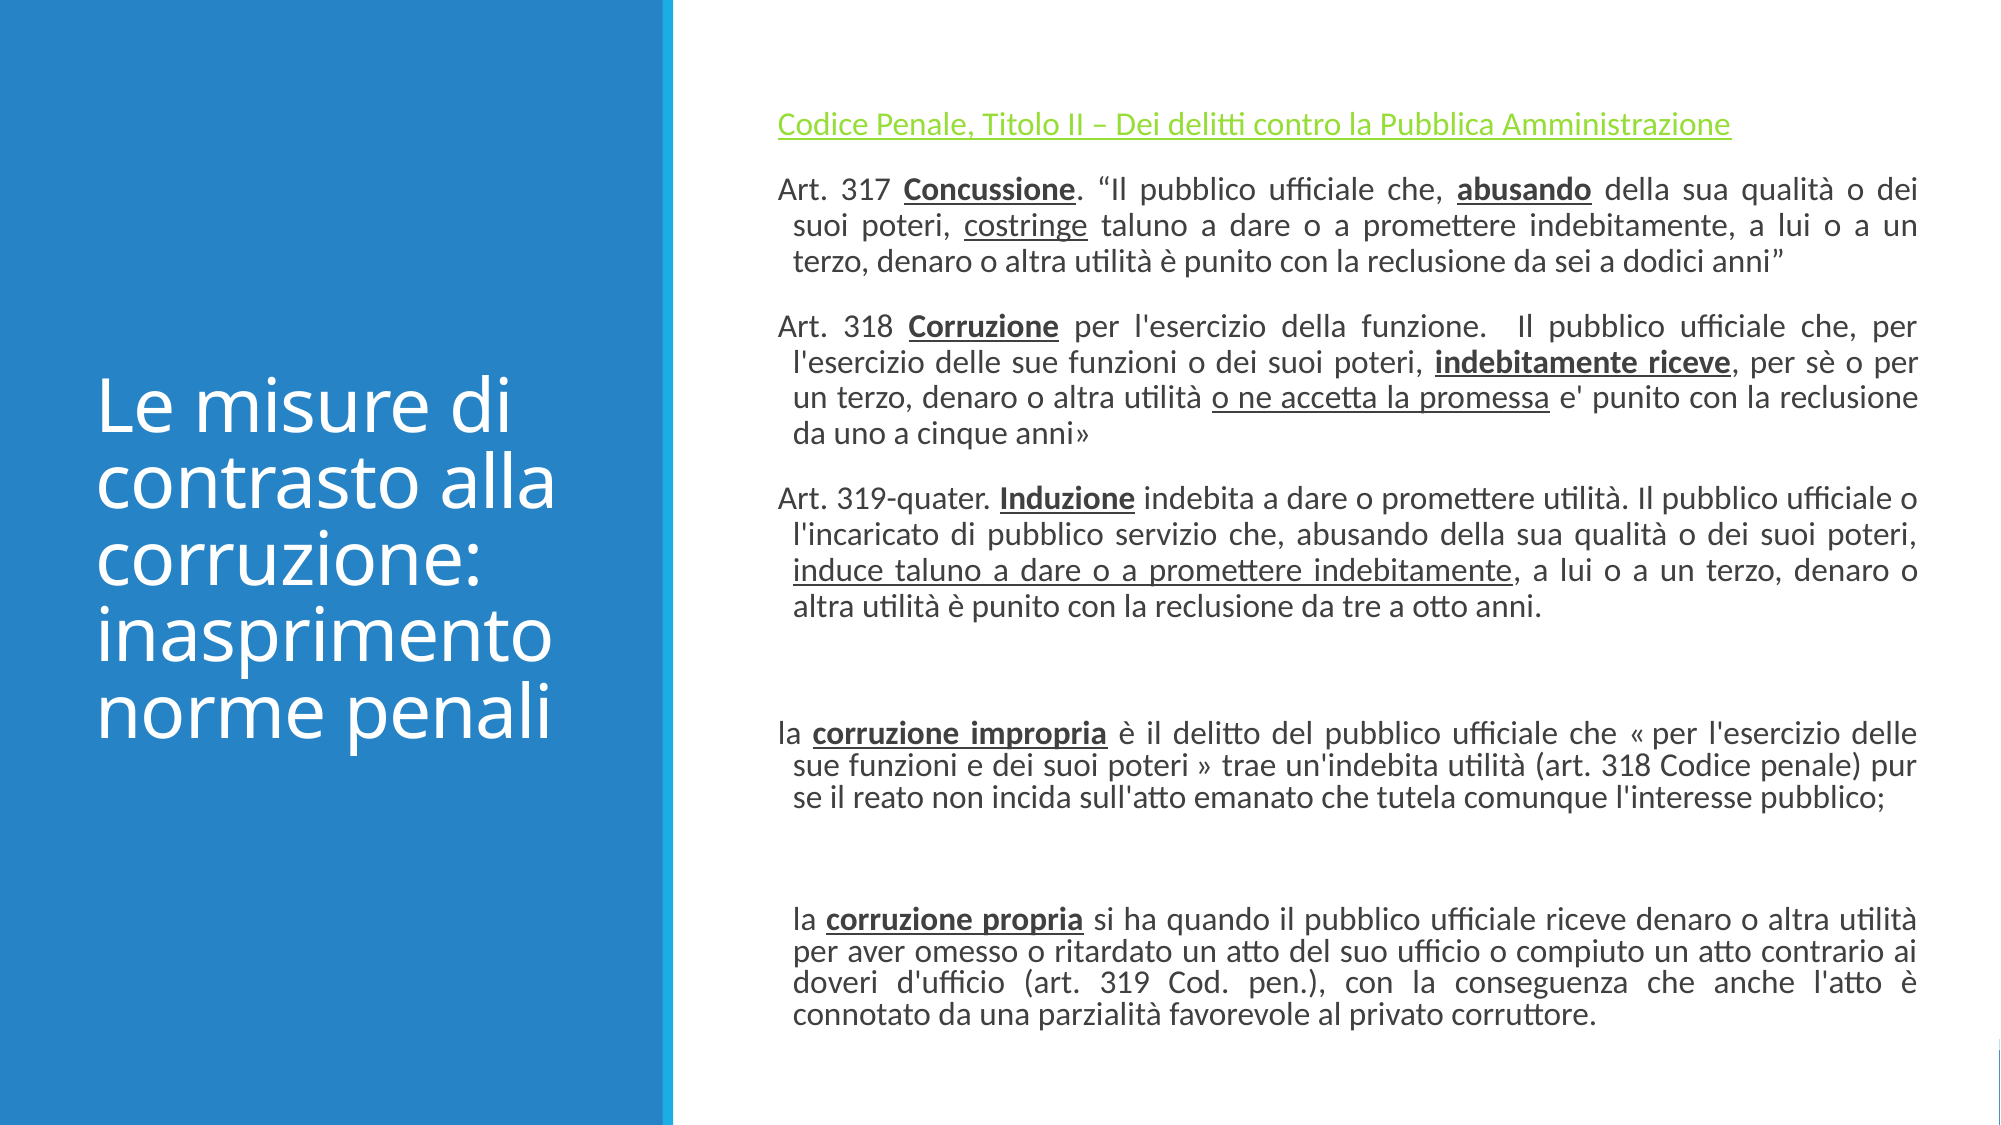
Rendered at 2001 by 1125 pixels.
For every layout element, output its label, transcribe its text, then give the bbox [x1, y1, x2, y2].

text_box Le misure di contrasto alla corruzione: inasprimento norme penali [80, 99, 587, 1026]
list Codice Penale, Titolo II – Dei delitti contro la Pubblica Amministrazione Art. 317 Concussione. “Il pubblico ufficiale che, abusando della sua qualità o dei suoi poteri, costringe taluno a dare o a promettere indebitamente, a lui o a un terzo, denaro o altra utilità è punito con la reclusione da sei a dodici anni” Art. 318 Corruzione per l'esercizio della funzione. Il pubblico ufficiale che, per l'esercizio delle sue funzioni o dei suoi poteri, indebitamente riceve, per sè o per un terzo, denaro o altra utilità o ne accetta la promessa e' punito con la reclusione da uno a cinque anni» Art. 319-quater. Induzione indebita a dare o promettere utilità. Il pubblico ufficiale o l'incaricato di pubblico servizio che, abusando della sua qualità o dei suoi poteri, induce taluno a dare o a promettere indebitamente, a lui o a un terzo, denaro o altra utilità è punito con la reclusione da tre a otto anni. la corruzione impropria è il delitto del pubblico ufficiale che « per l'esercizio delle sue funzioni e dei suoi poteri » trae un'indebita utilità (art. 318 Codice penale) pur se il reato non incida sull'atto emanato che tutela comunque l'interesse pubblico; la corruzione propria si ha quando il pubblico ufficiale riceve denaro o altra utilità per aver omesso o ritardato un atto del suo ufficio o compiuto un atto contrario ai doveri d'ufficio (art. 319 Cod. pen.), con la conseguenza che anche l'atto è connotato da una parzialità favorevole al privato corruttore. [777, 99, 1920, 1094]
text_box [674, 0, 2000, 1125]
text_box [0, 0, 661, 1125]
text_box [661, 0, 674, 1125]
